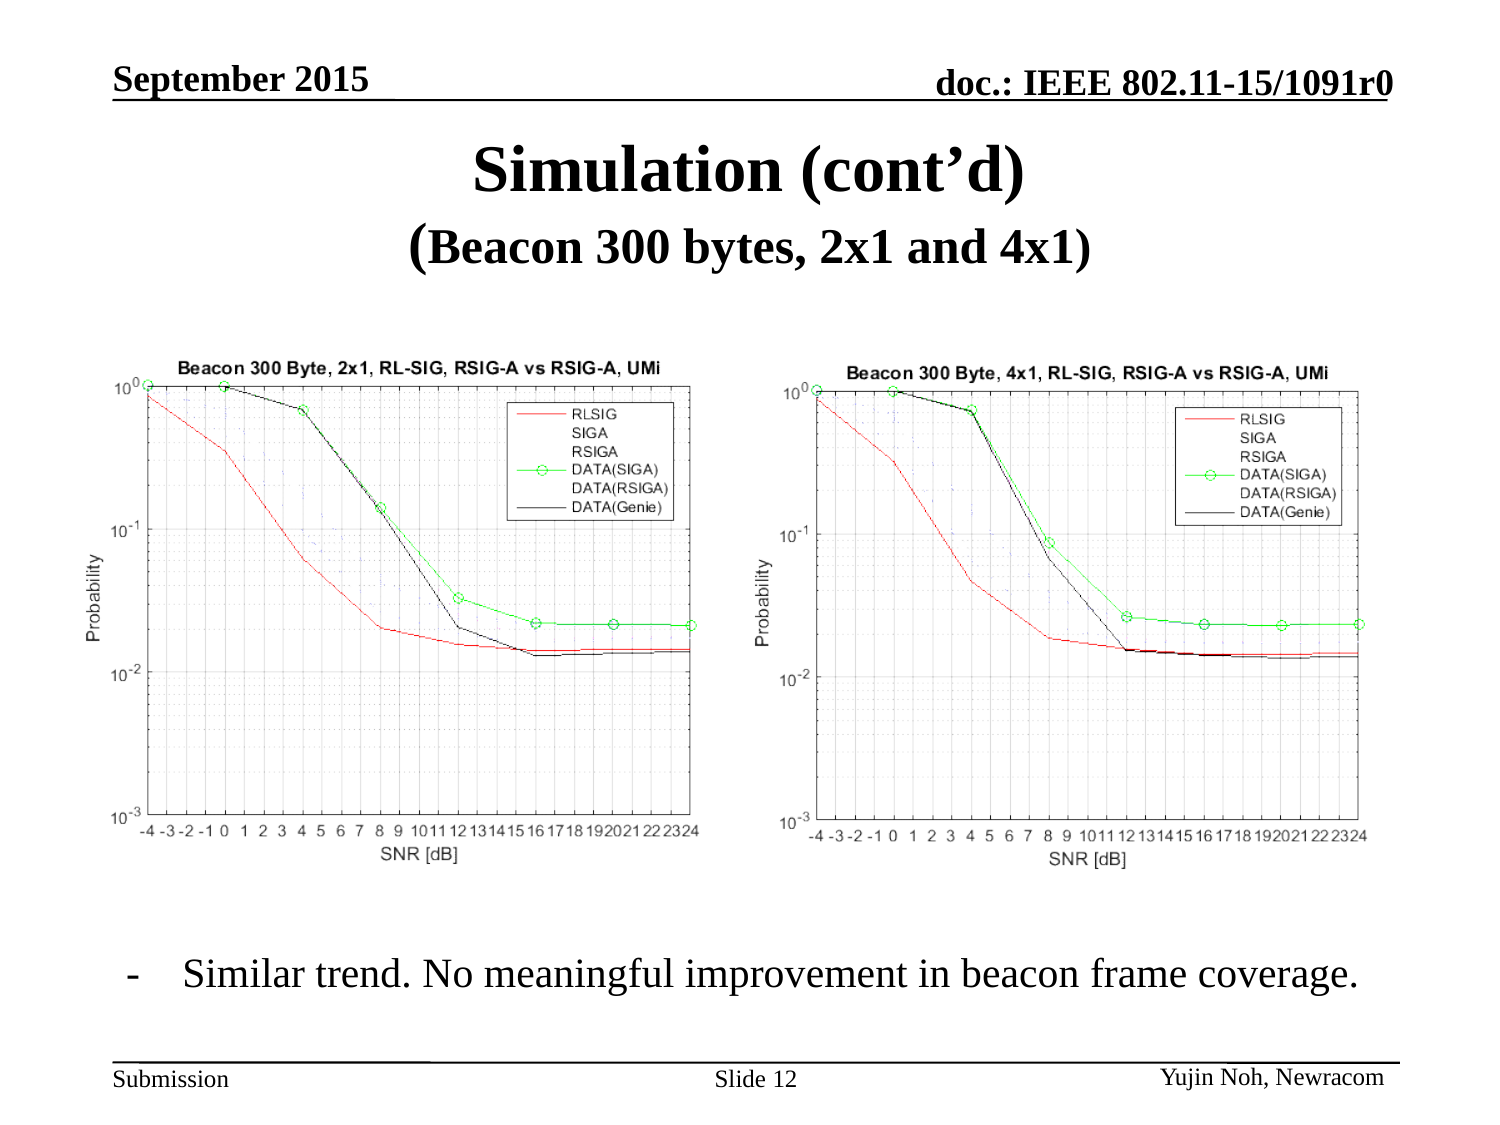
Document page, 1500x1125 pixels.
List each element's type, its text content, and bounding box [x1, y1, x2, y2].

list - Similar trend. No meaningful improvement in beacon frame coverage. [110, 937, 1386, 1026]
title Simulation (cont’d) (Beacon 300 bytes, 2x1 and 4x1) [112, 112, 1388, 288]
picture [55, 346, 1426, 879]
slide_number Slide 12 [712, 1061, 800, 1123]
footer Yujin Noh, Newracom [893, 1059, 1400, 1093]
